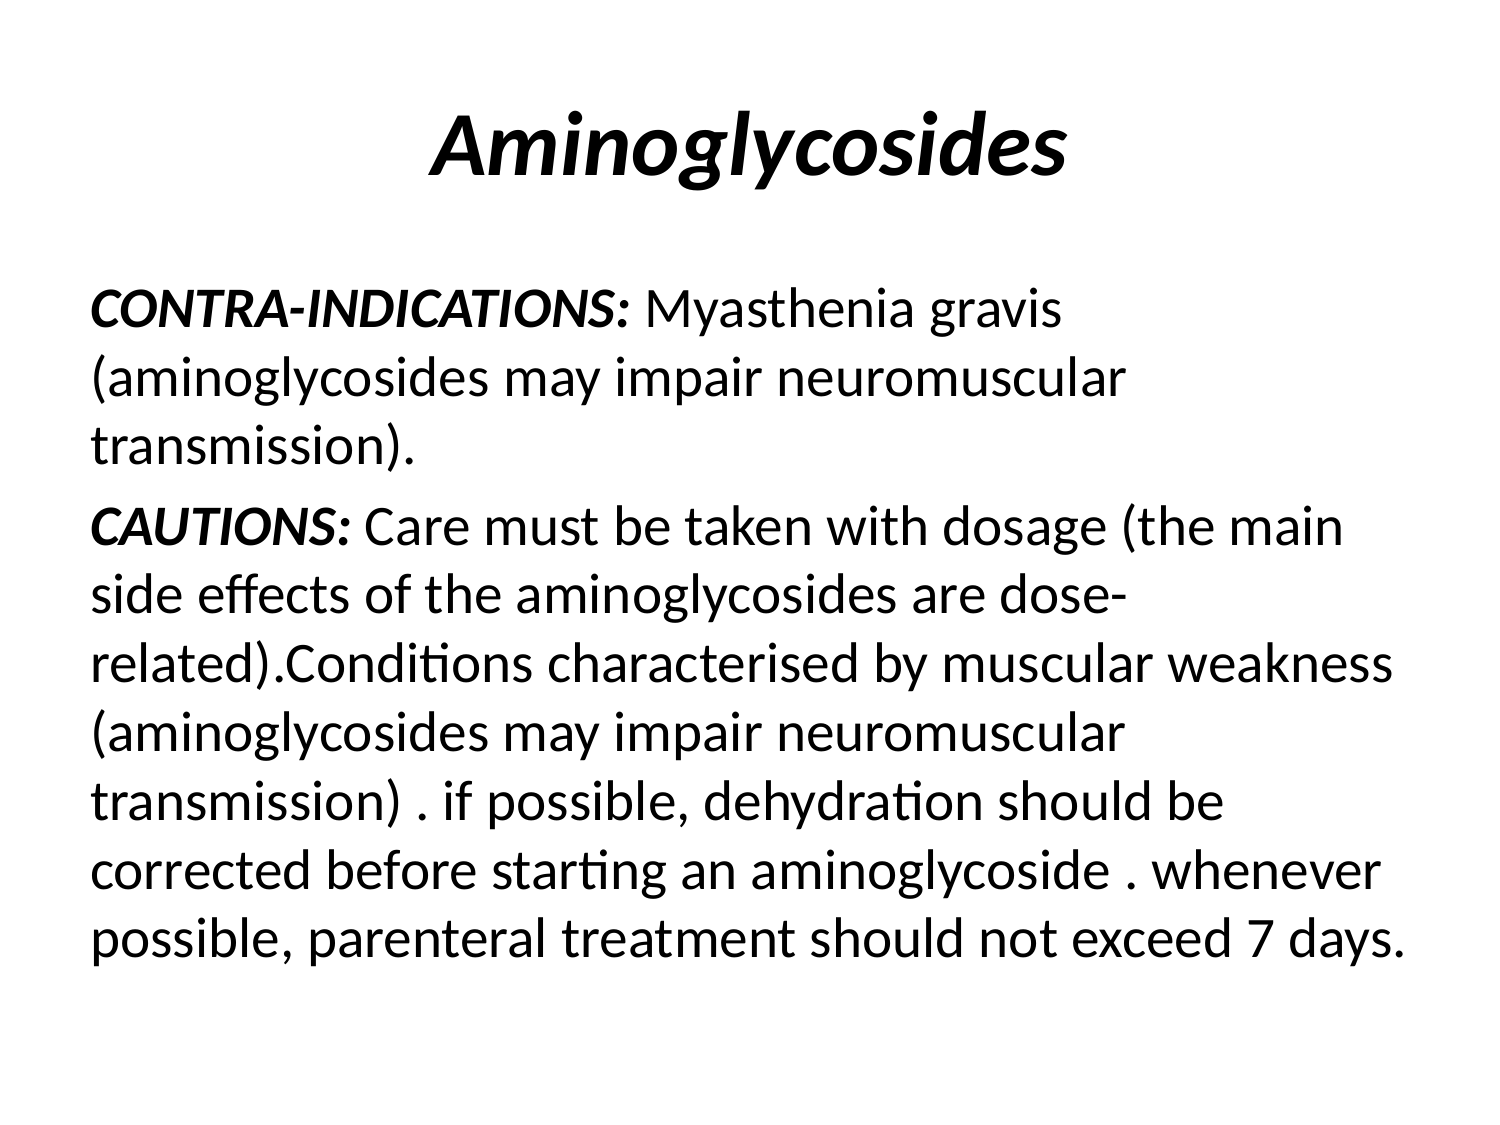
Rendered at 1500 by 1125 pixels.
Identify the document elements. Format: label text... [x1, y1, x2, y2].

title Aminoglycosides [75, 45, 1425, 233]
list CONTRA-INDICATIONS: Myasthenia gravis (aminoglycosides may impair neuromuscular transmission). CAUTIONS: Care must be taken with dosage (the main side effects of the aminoglycosides are dose-related).Conditions characterised by muscular weakness (aminoglycosides may impair neuromuscular transmission) . if possible, dehydration should be corrected before starting an aminoglycoside . whenever possible, parenteral treatment should not exceed 7 days. [75, 262, 1425, 1005]
